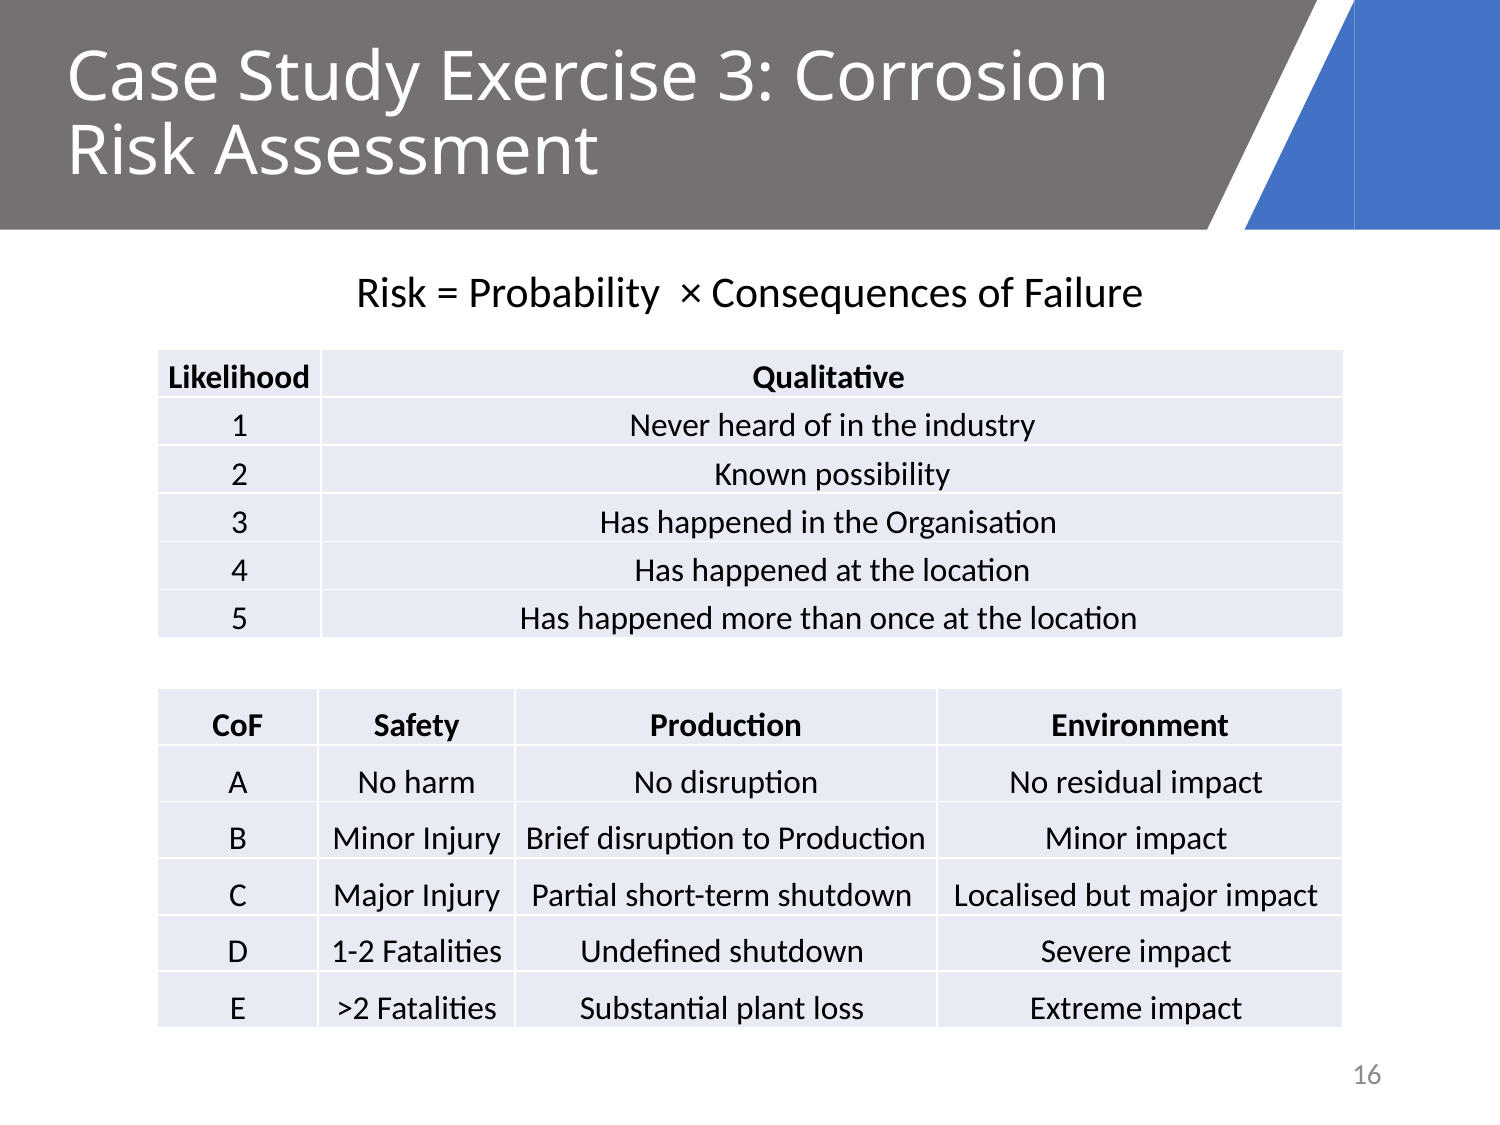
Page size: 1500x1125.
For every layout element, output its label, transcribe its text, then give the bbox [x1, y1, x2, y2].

table_cell Known possibility [322, 446, 1343, 492]
table_header Qualitative [322, 350, 1343, 396]
table_cell Major Injury [319, 859, 514, 914]
table_cell Undefined shutdown [516, 916, 936, 970]
table_header Likelihood [158, 350, 320, 396]
table_header Safety [319, 689, 514, 744]
table_cell No harm [319, 746, 514, 801]
table_header CoF [158, 689, 317, 744]
table_cell Brief disruption to Production [516, 802, 936, 857]
table_cell Never heard of in the industry [322, 398, 1343, 444]
table_cell Has happened in the Organisation [322, 494, 1343, 541]
table_cell B [158, 802, 317, 857]
table_cell Localised but major impact [938, 859, 1342, 914]
table_cell Has happened more than once at the location [322, 590, 1343, 637]
table_cell >2 Fatalities [319, 972, 514, 1027]
table_cell 3 [158, 494, 320, 541]
table_cell No disruption [516, 746, 936, 801]
table_cell Substantial plant loss [516, 972, 936, 1027]
table_cell Severe impact [938, 916, 1342, 970]
table_cell Minor impact [938, 802, 1342, 857]
table_cell E [158, 972, 317, 1027]
table_cell 4 [158, 542, 320, 589]
slide_number 16 [1059, 1042, 1397, 1103]
table_cell Has happened at the location [322, 542, 1343, 589]
table_cell C [158, 859, 317, 914]
table_cell Minor Injury [319, 802, 514, 857]
table_cell 1 [158, 398, 320, 444]
table_cell 5 [158, 590, 320, 637]
title Case Study Exercise 3: Corrosion Risk Assessment [51, 22, 1151, 209]
table_cell Partial short-term shutdown [516, 859, 936, 914]
table_cell D [158, 916, 317, 970]
table_header Environment [938, 689, 1342, 744]
table_cell A [158, 746, 317, 801]
table_cell 1-2 Fatalities [319, 916, 514, 970]
table_cell 2 [158, 446, 320, 492]
list Risk = Probability × Consequences of Failure [103, 262, 1397, 1014]
table_cell Extreme impact [938, 972, 1342, 1027]
table_header Production [516, 689, 936, 744]
table_cell No residual impact [938, 746, 1342, 801]
